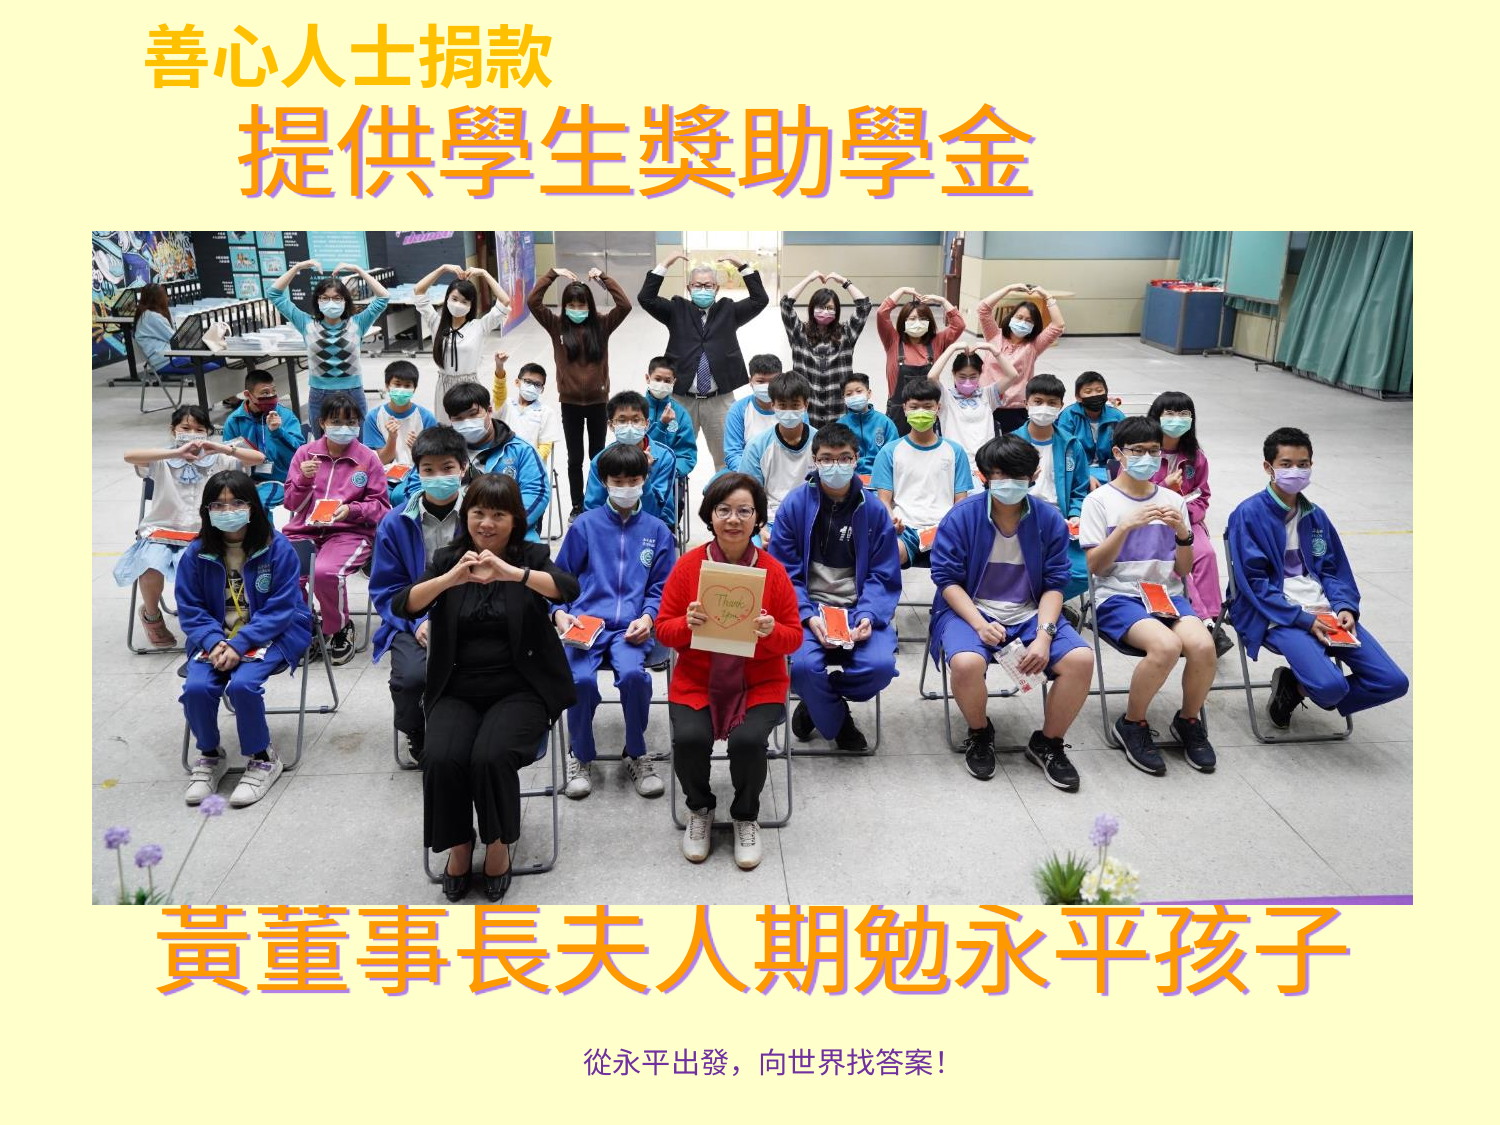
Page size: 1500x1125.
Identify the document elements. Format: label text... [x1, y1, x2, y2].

title 善心人士捐款 [95, 0, 1198, 138]
picture [92, 231, 1413, 905]
text_box 提供學生獎助學金 [84, 54, 1188, 243]
text_box 黃董事長夫人期勉永平孩子 [77, 851, 1428, 1040]
text_box 從永平出發，向世界找答案！ [242, 1041, 1305, 1084]
